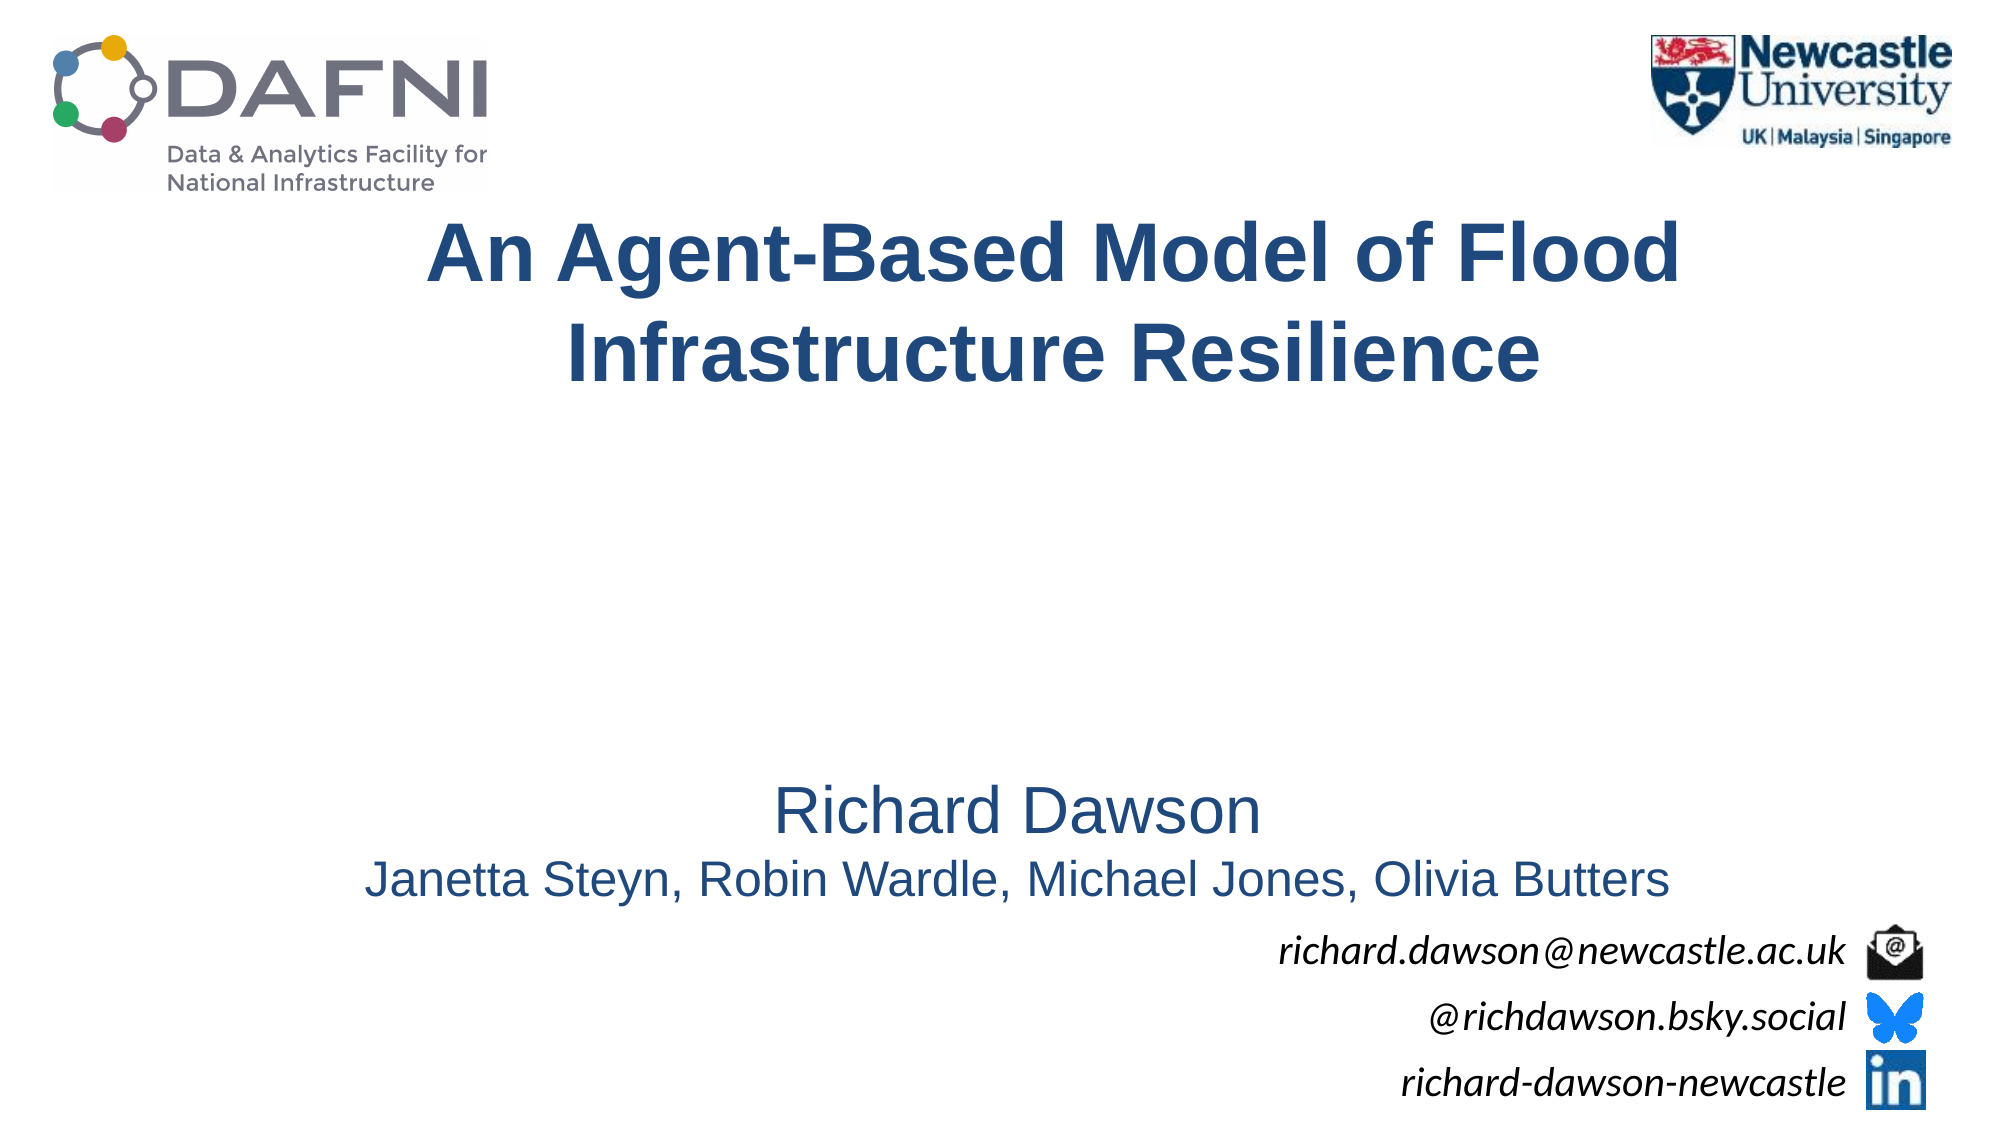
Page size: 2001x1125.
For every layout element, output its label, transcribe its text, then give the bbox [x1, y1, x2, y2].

text_box Richard Dawson Janetta Steyn, Robin Wardle, Michael Jones, Olivia Butters [72, 734, 1963, 940]
picture [1861, 920, 1928, 985]
picture [53, 35, 487, 191]
text_box richard.dawson@newcastle.ac.uk @richdawson.bsky.social richard-dawson-newcastle [134, 920, 1862, 1125]
title An Agent-Based Model of Flood Infrastructure Resilience [339, 177, 1769, 419]
text_box [1612, 5, 1982, 210]
picture [1650, 35, 1952, 148]
picture [1864, 991, 1924, 1044]
picture [1865, 1050, 1926, 1110]
